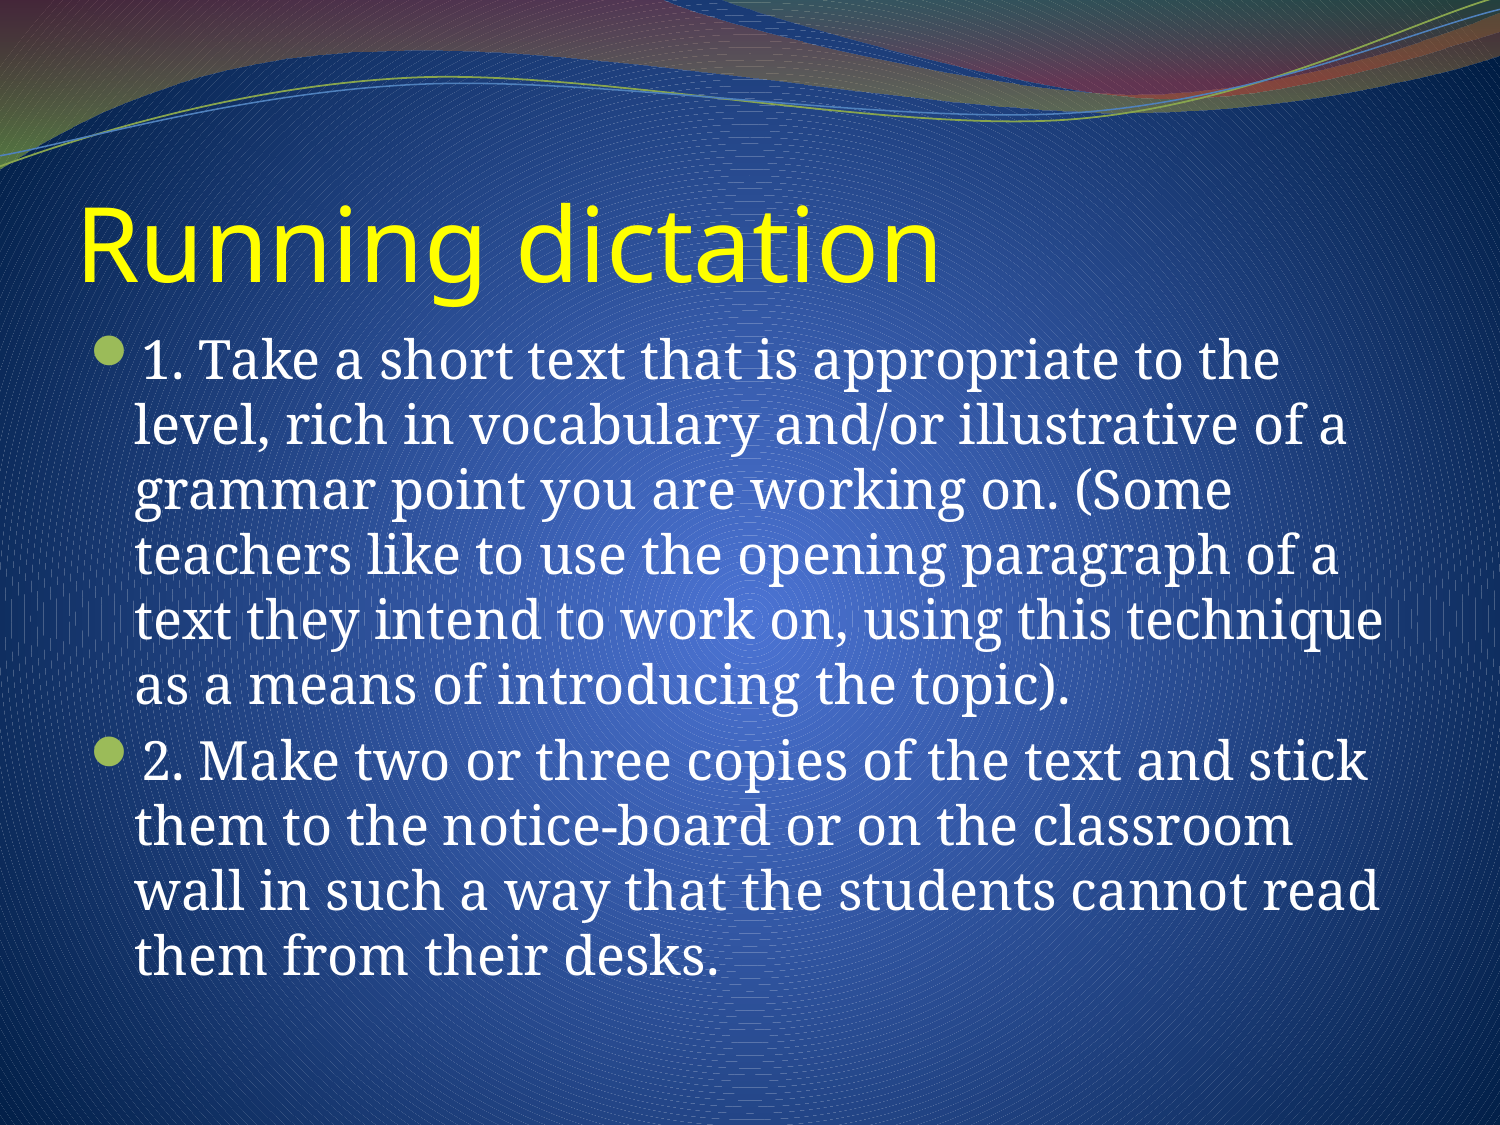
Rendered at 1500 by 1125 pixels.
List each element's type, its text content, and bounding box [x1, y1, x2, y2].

title Running dictation [75, 115, 1425, 303]
list 1. Take a short text that is appropriate to the level, rich in vocabulary and/or illustrative of a grammar point you are working on. (Some teachers like to use the opening paragraph of a text they intend to work on, using this technique as a means of introducing the topic). 2. Make two or three copies of the text and stick them to the notice-board or on the classroom wall in such a way that the students cannot read them from their desks. [75, 317, 1425, 1038]
